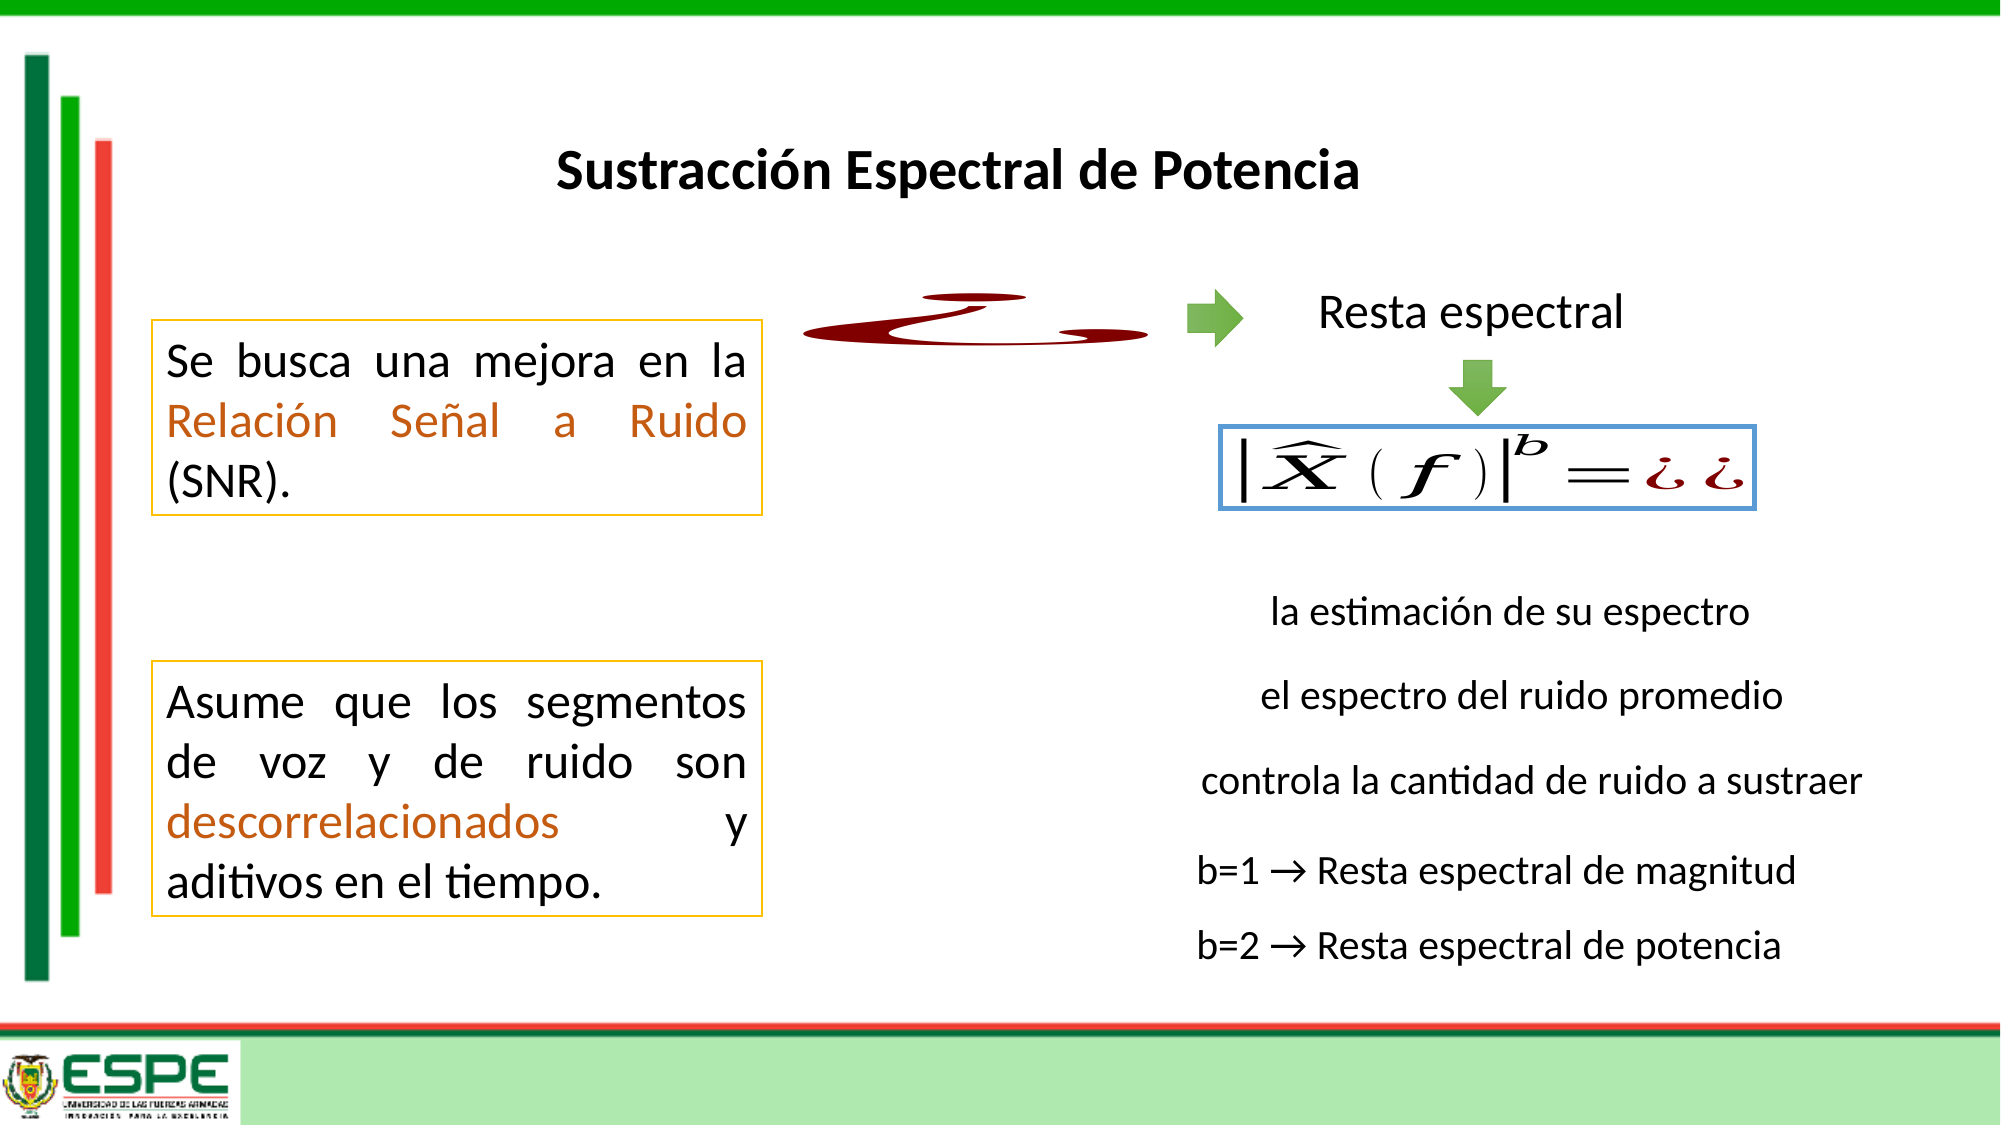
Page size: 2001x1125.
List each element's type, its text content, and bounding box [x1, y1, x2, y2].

text_box Sustracción Espectral de Potencia [542, 89, 1506, 209]
text_box Asume que los segmentos de voz y de ruido son descorrelacionados y aditivos en el tiempo. [151, 660, 763, 917]
text_box b=1 → Resta espectral de magnitud b=2 → Resta espectral de potencia [1181, 810, 1866, 976]
text_box [1448, 359, 1508, 417]
text_box Resta espectral [1303, 271, 1652, 347]
picture [0, 0, 2001, 1125]
text_box Se busca una mejora en la Relación Señal a Ruido (SNR). [151, 319, 763, 516]
text_box [1187, 288, 1244, 348]
